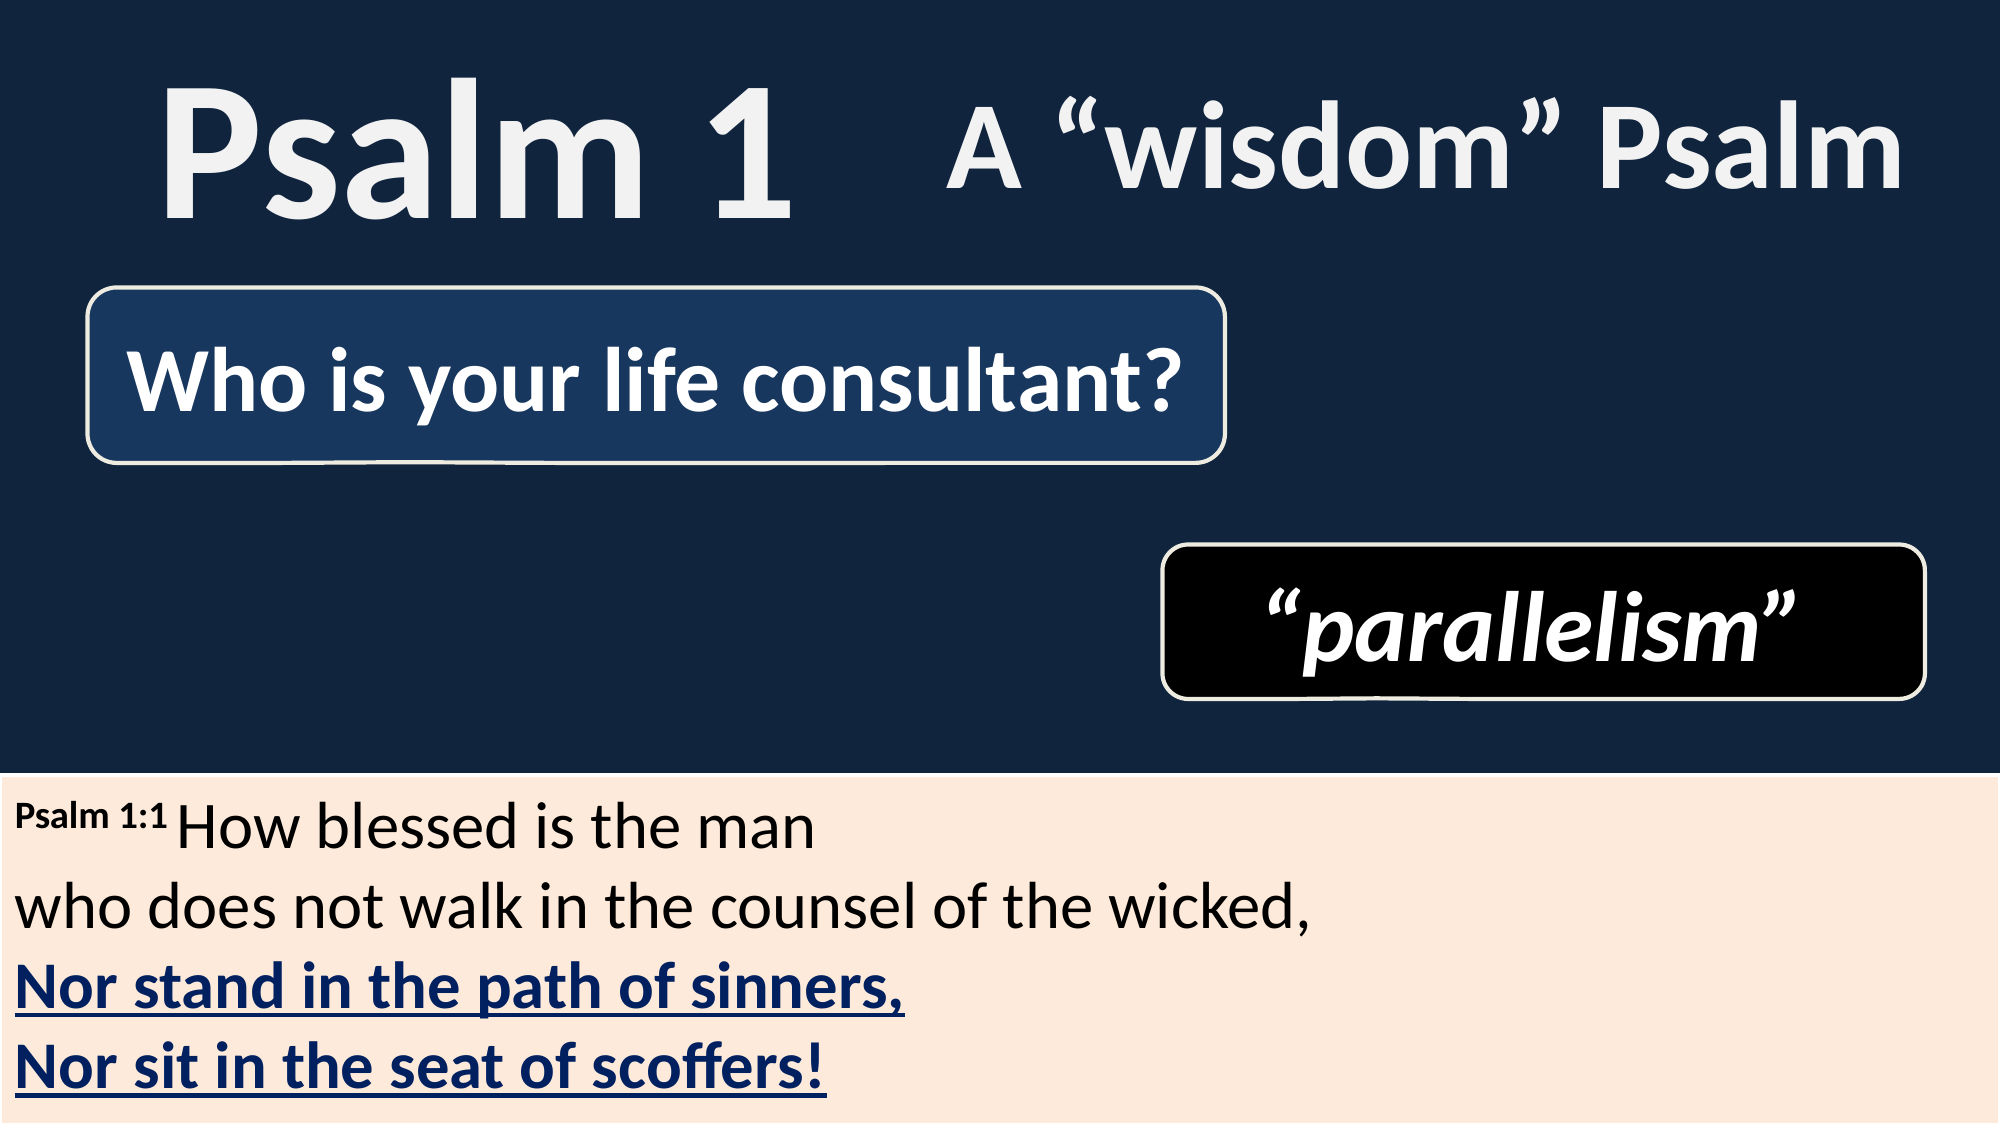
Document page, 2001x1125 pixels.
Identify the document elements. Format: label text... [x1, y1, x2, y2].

text_box A “wisdom” Psalm [857, 45, 1996, 233]
text_box Psalm 1:1 How blessed is the man who does not walk in the counsel of the wicked, Nor stand in the path of sinners, Nor sit in the seat of scoffers! [0, 773, 2000, 1125]
text_box “parallelism” [1160, 542, 1928, 702]
title Psalm 1 [0, 44, 1001, 233]
text_box Who is your life consultant? [85, 285, 1228, 466]
